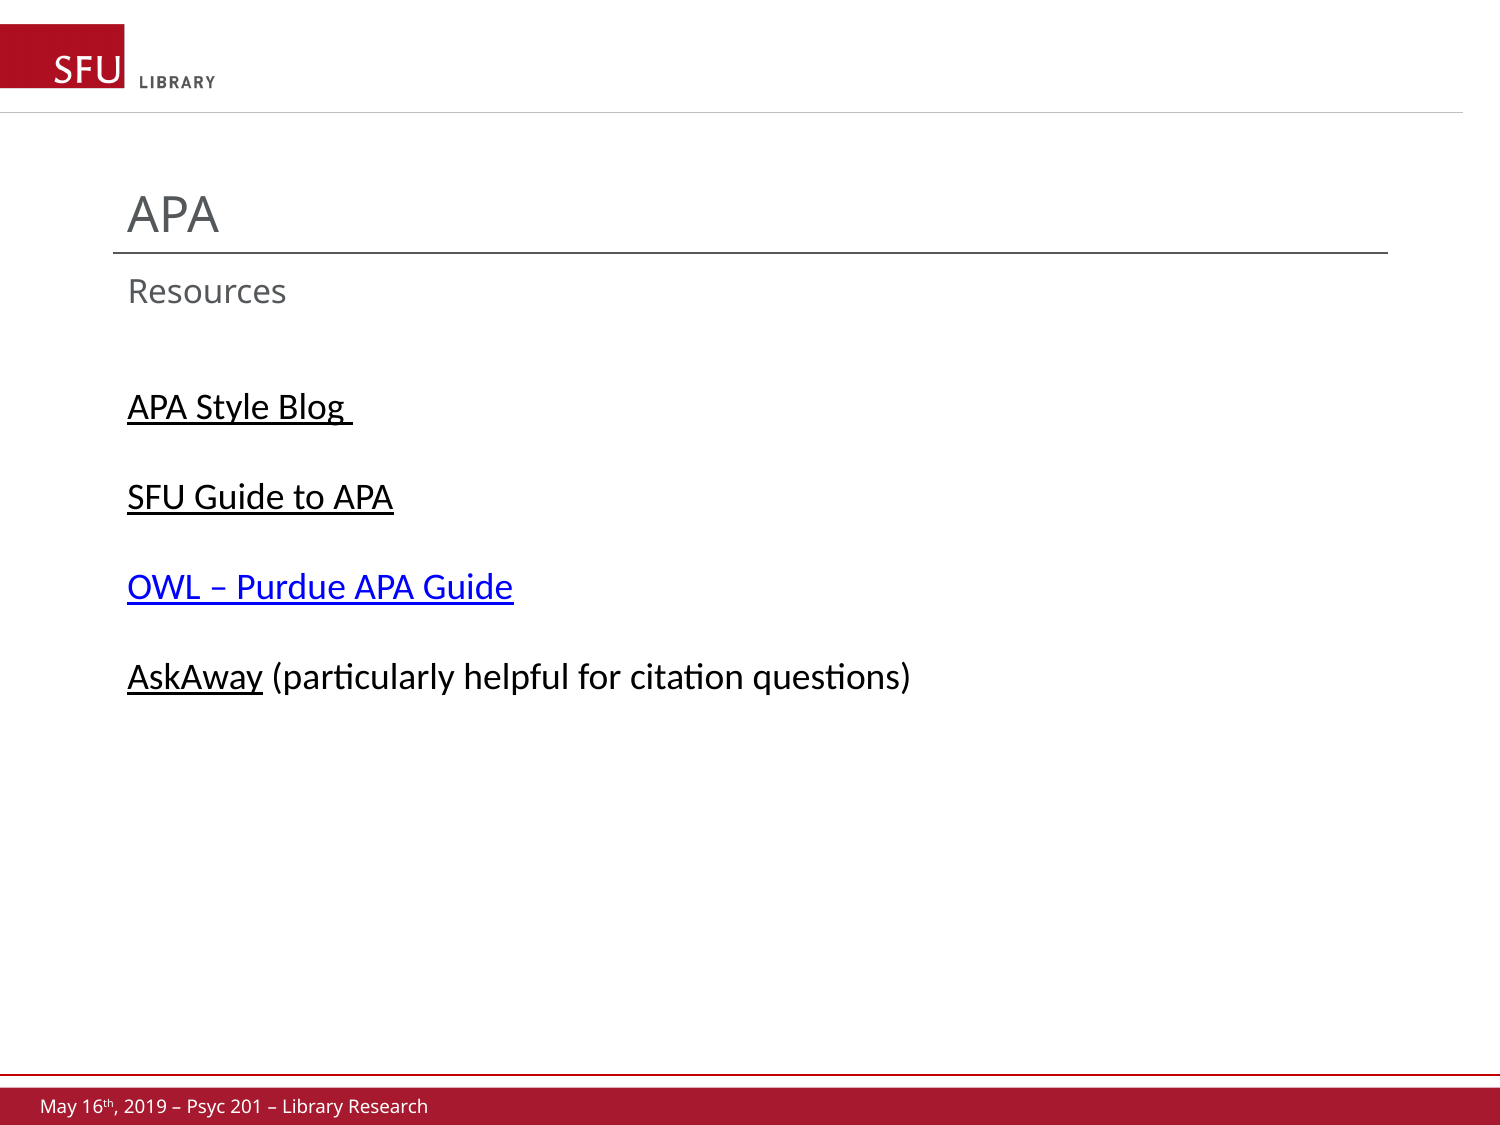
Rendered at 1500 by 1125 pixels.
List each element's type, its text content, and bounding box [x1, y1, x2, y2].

subtitle Resources [112, 262, 1388, 363]
text_box May 16th, 2019 – Psyc 201 – Library Research . [24, 1087, 650, 1125]
picture [0, 24, 216, 92]
text_box APA Style Blog SFU Guide to APA OWL – Purdue APA Guide AskAway (particularly helpful for citation questions) [112, 374, 1388, 705]
text_box [0, 1085, 1500, 1125]
title APA [112, 162, 1388, 252]
